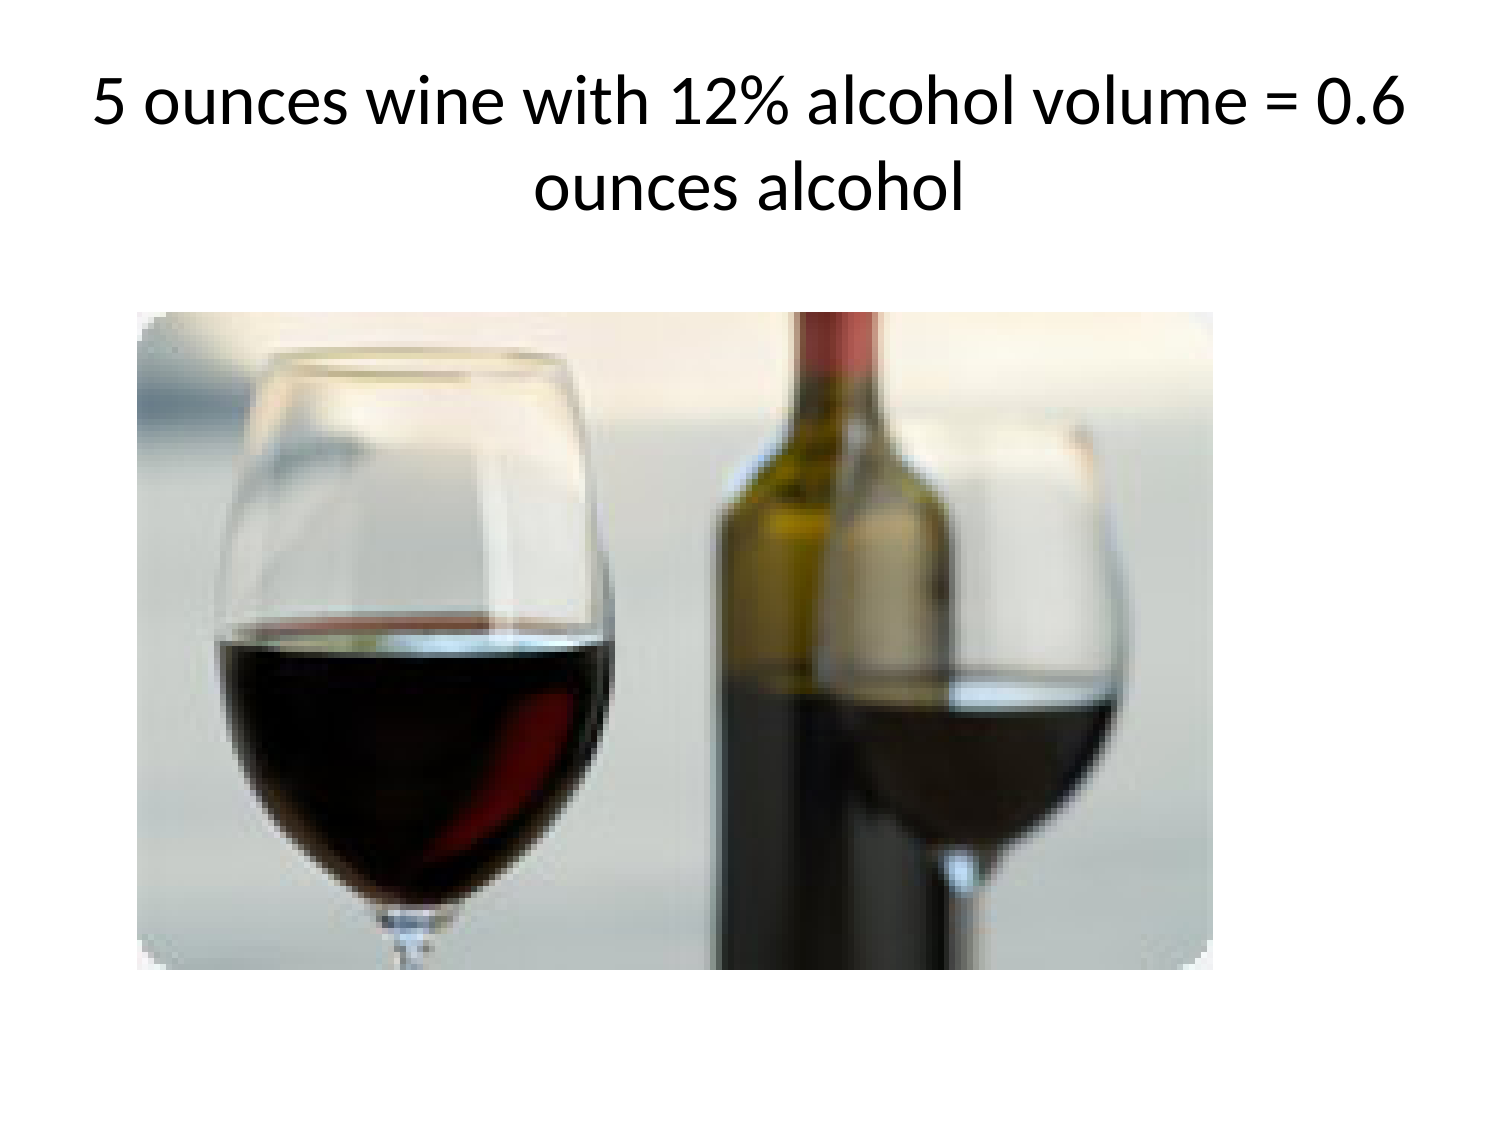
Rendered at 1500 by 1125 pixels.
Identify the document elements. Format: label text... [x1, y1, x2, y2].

title 5 ounces wine with 12% alcohol volume = 0.6 ounces alcohol [75, 45, 1425, 233]
picture [137, 312, 1213, 970]
